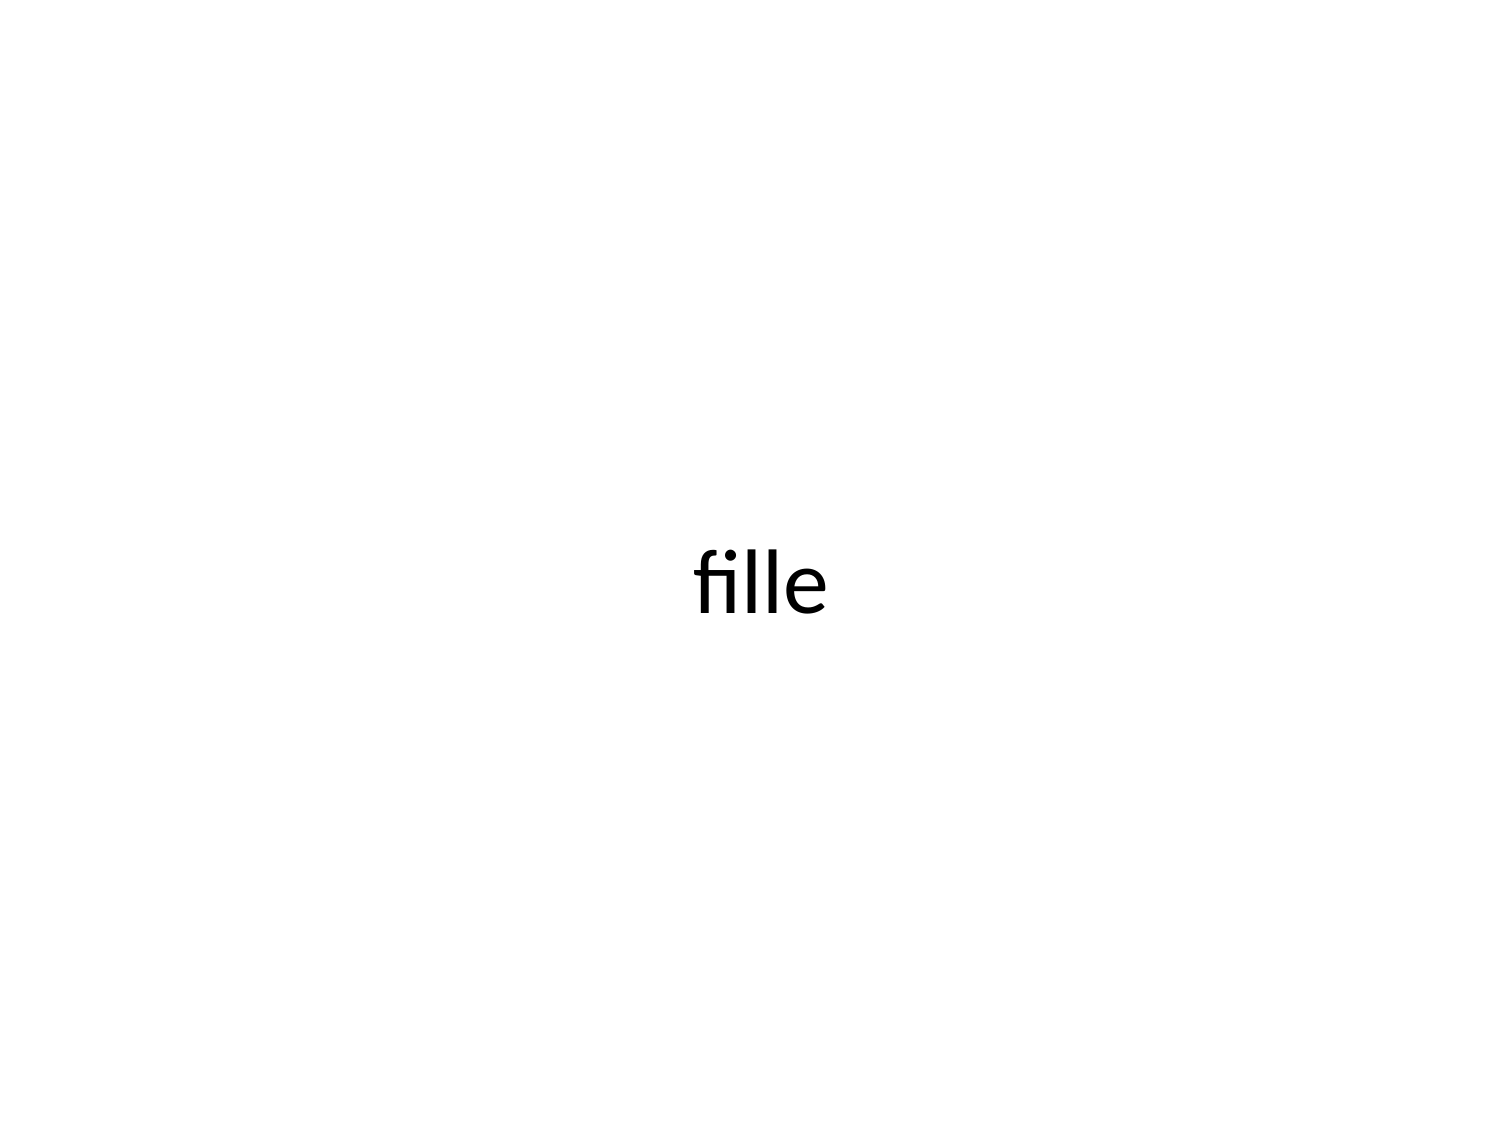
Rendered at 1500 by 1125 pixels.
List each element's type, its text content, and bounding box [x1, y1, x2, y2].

title fille [123, 456, 1399, 698]
